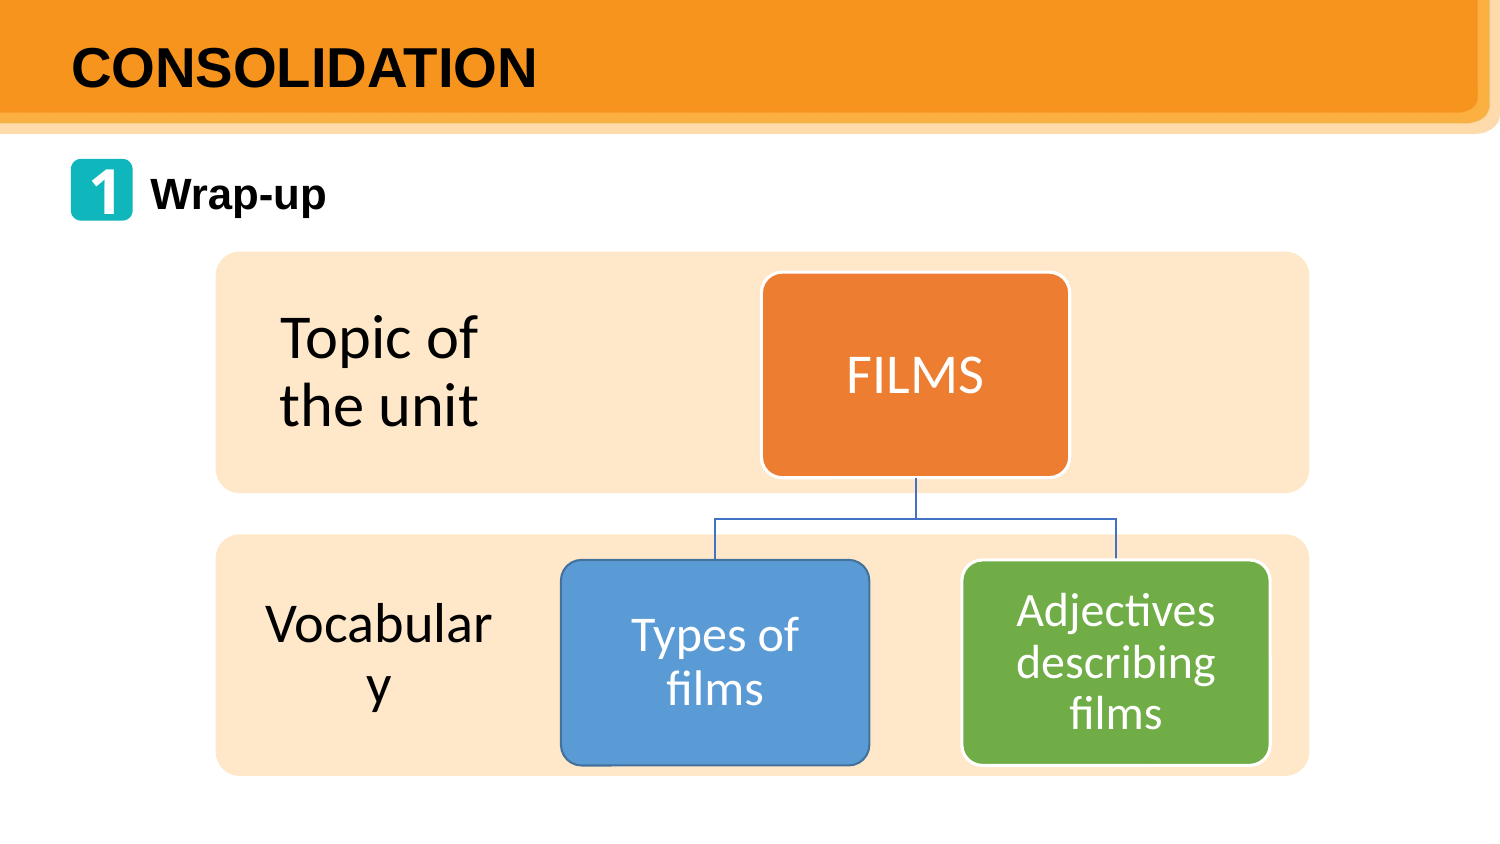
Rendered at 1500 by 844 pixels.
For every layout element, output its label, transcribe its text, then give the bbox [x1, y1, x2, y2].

picture [0, 0, 1500, 134]
text_box [70, 159, 77, 220]
text_box Wrap-up [139, 160, 1470, 224]
text_box 1 [77, 146, 127, 233]
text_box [215, 251, 1310, 777]
text_box [127, 160, 133, 220]
